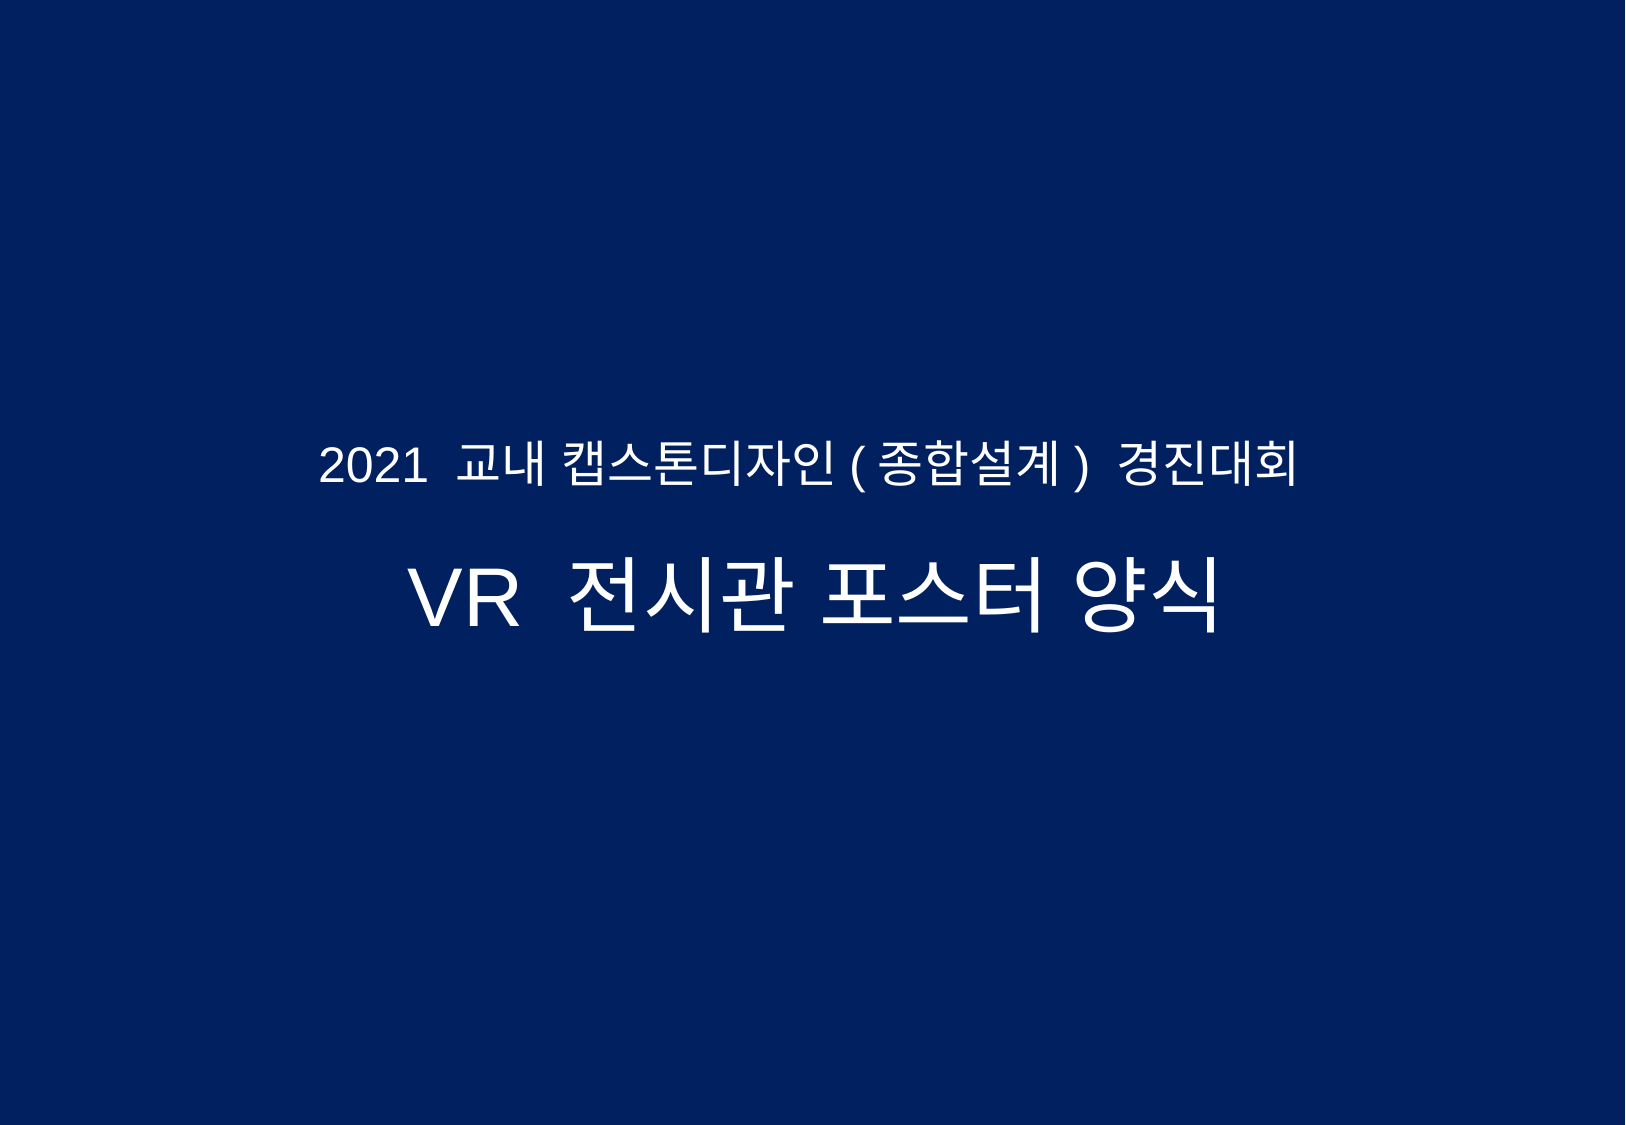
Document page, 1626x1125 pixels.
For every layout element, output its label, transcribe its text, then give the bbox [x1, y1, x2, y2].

text_box [0, 0, 1625, 1125]
text_box 2021 교내 캡스톤디자인(종합설계) 경진대회 VR 전시관 포스터 양식 [287, 395, 1346, 650]
